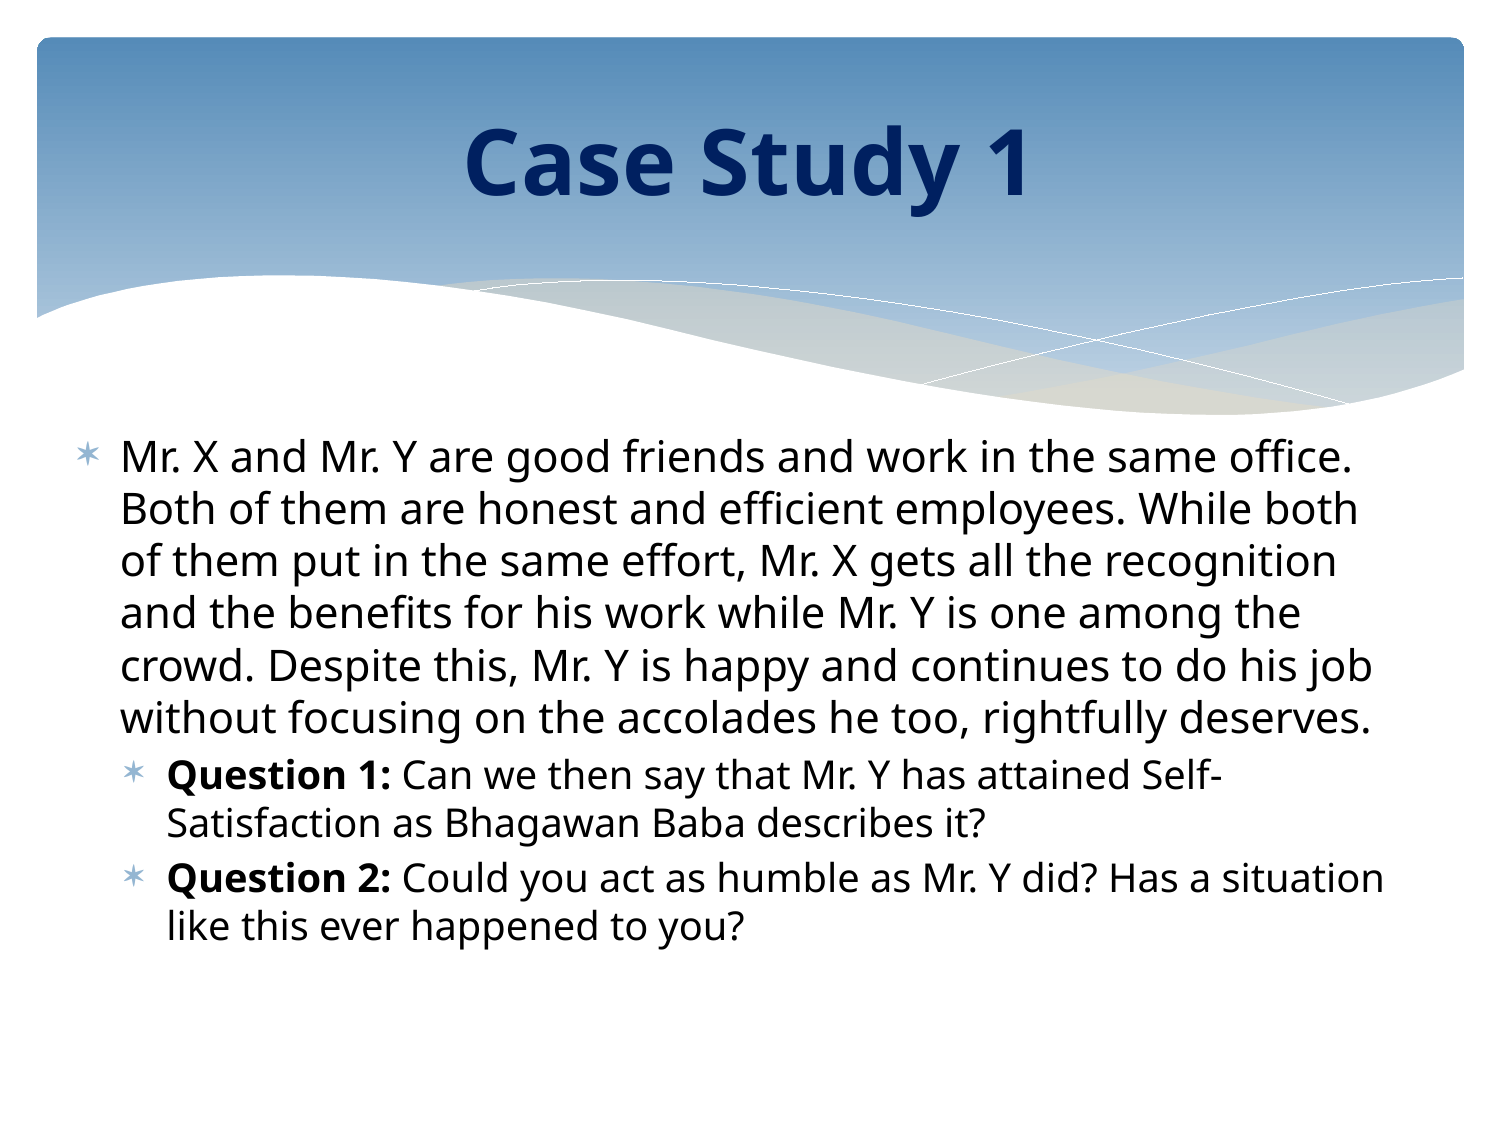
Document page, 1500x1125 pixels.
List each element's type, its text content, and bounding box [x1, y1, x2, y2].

title Case Study 1 [75, 55, 1425, 261]
list Mr. X and Mr. Y are good friends and work in the same office. Both of them are honest and efficient employees. While both of them put in the same effort, Mr. X gets all the recognition and the benefits for his work while Mr. Y is one among the crowd. Despite this, Mr. Y is happy and continues to do his job without focusing on the accolades he too, rightfully deserves. Question 1: Can we then say that Mr. Y has attained Self-Satisfaction as Bhagawan Baba describes it? Question 2: Could you act as humble as Mr. Y did? Has a situation like this ever happened to you? [62, 421, 1413, 988]
